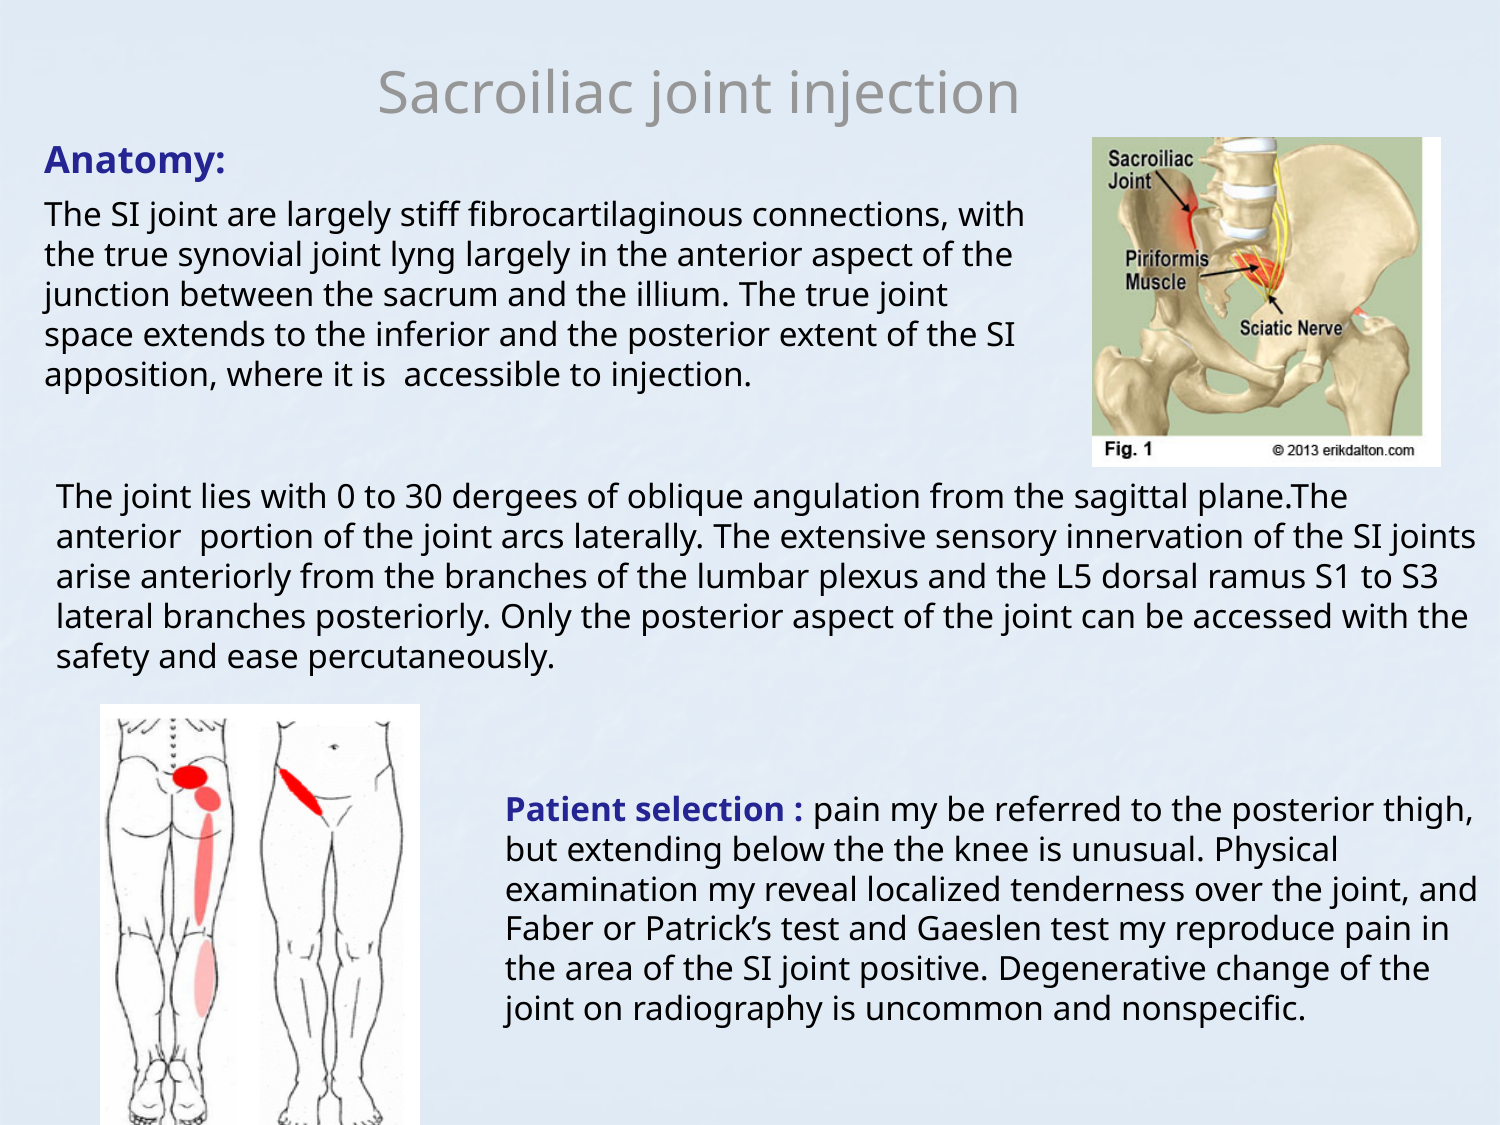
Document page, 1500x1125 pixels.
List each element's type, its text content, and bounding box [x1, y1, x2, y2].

text_box The joint lies with 0 to 30 dergees of oblique angulation from the sagittal plane.The anterior portion of the joint arcs laterally. The extensive sensory innervation of the SI joints arise anteriorly from the branches of the lumbar plexus and the L5 dorsal ramus S1 to S3 lateral branches posteriorly. Only the posterior aspect of the joint can be accessed with the safety and ease percutaneously. [41, 467, 1500, 683]
title Sacroiliac joint injection [40, 30, 1359, 150]
picture [1092, 136, 1442, 468]
text_box Anatomy: The SI joint are largely stiff fibrocartilaginous connections, with the true synovial joint lyng largely in the anterior aspect of the junction between the sacrum and the illium. The true joint space extends to the inferior and the posterior extent of the SI apposition, where it is accessible to injection. [29, 137, 1057, 401]
list Patient selection : pain my be referred to the posterior thigh, but extending below the the knee is unusual. Physical examination my reveal localized tenderness over the joint, and Faber or Patrick’s test and Gaeslen test my reproduce pain in the area of the SI joint positive. Degenerative change of the joint on radiography is uncommon and nonspecific. [489, 727, 1500, 1125]
picture [99, 703, 420, 1125]
